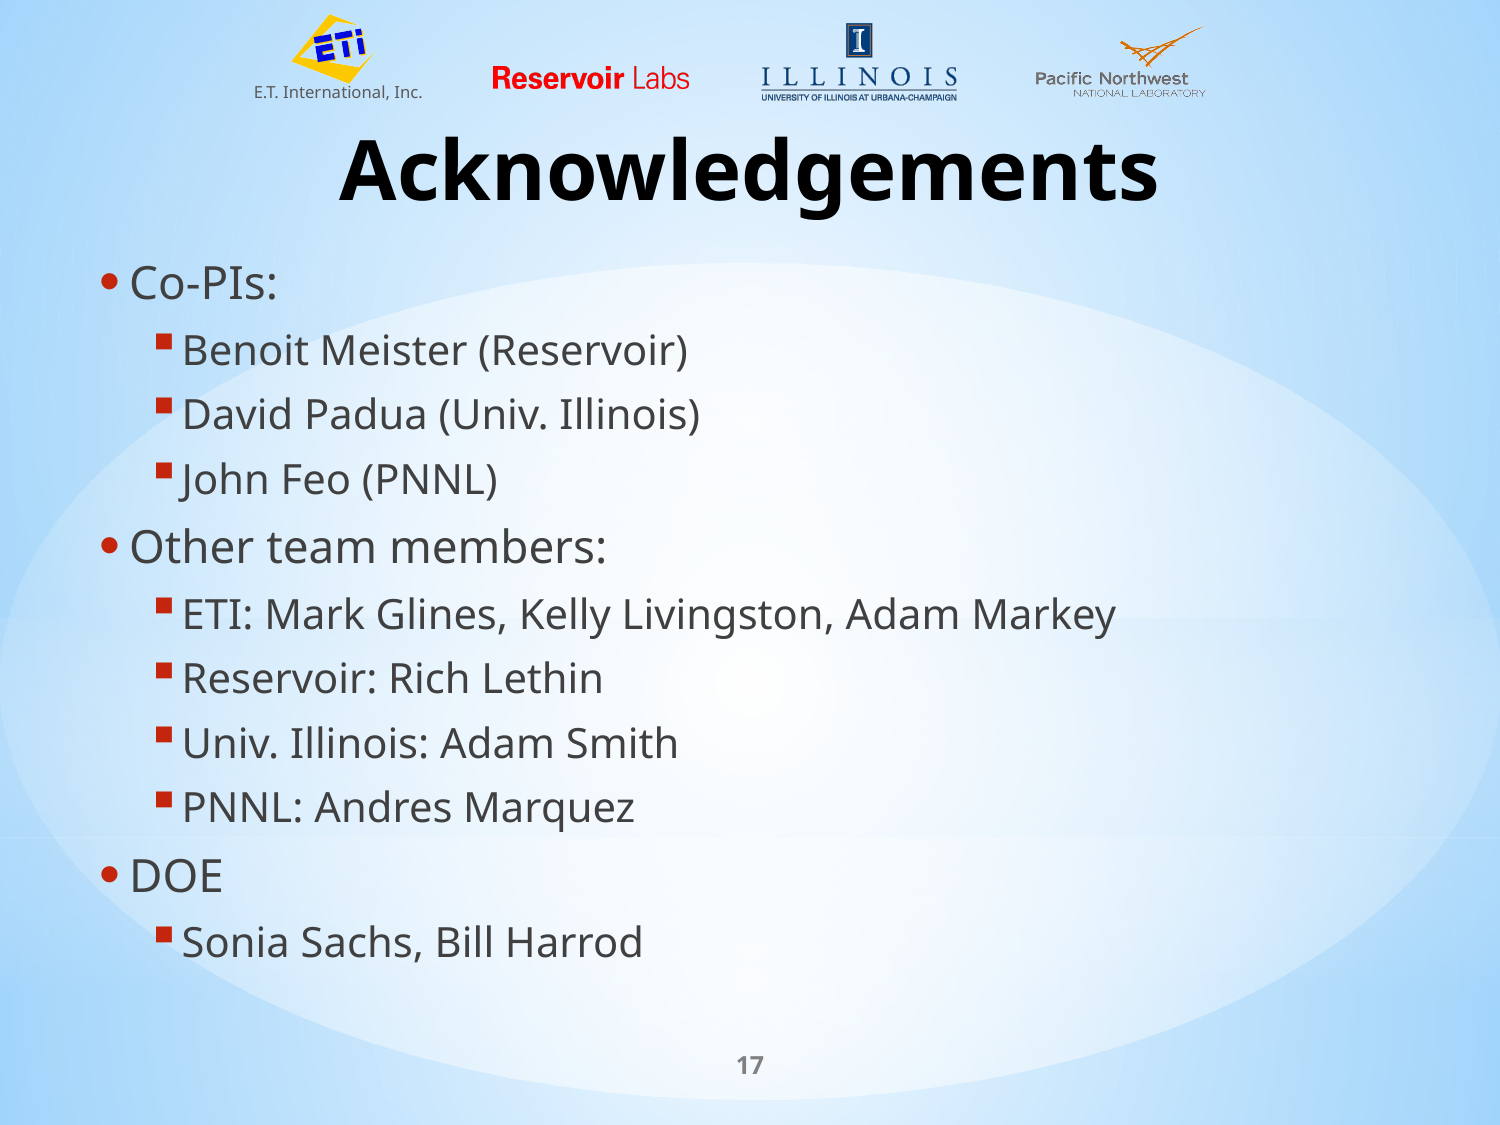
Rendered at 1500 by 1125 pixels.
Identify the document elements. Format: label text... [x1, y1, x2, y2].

picture [1011, 1, 1231, 108]
picture [493, 66, 689, 89]
title Acknowledgements [74, 108, 1425, 226]
list Co-PIs: Benoit Meister (Reservoir) David Padua (Univ. Illinois) John Feo (PNNL) Other team members: ETI: Mark Glines, Kelly Livingston, Adam Markey Reservoir: Rich Lethin Univ. Illinois: Adam Smith PNNL: Andres Marquez DOE Sonia Sachs, Bill Harrod [76, 246, 1427, 998]
picture [761, 23, 957, 101]
picture [291, 14, 377, 84]
slide_number 17 [702, 1036, 798, 1097]
